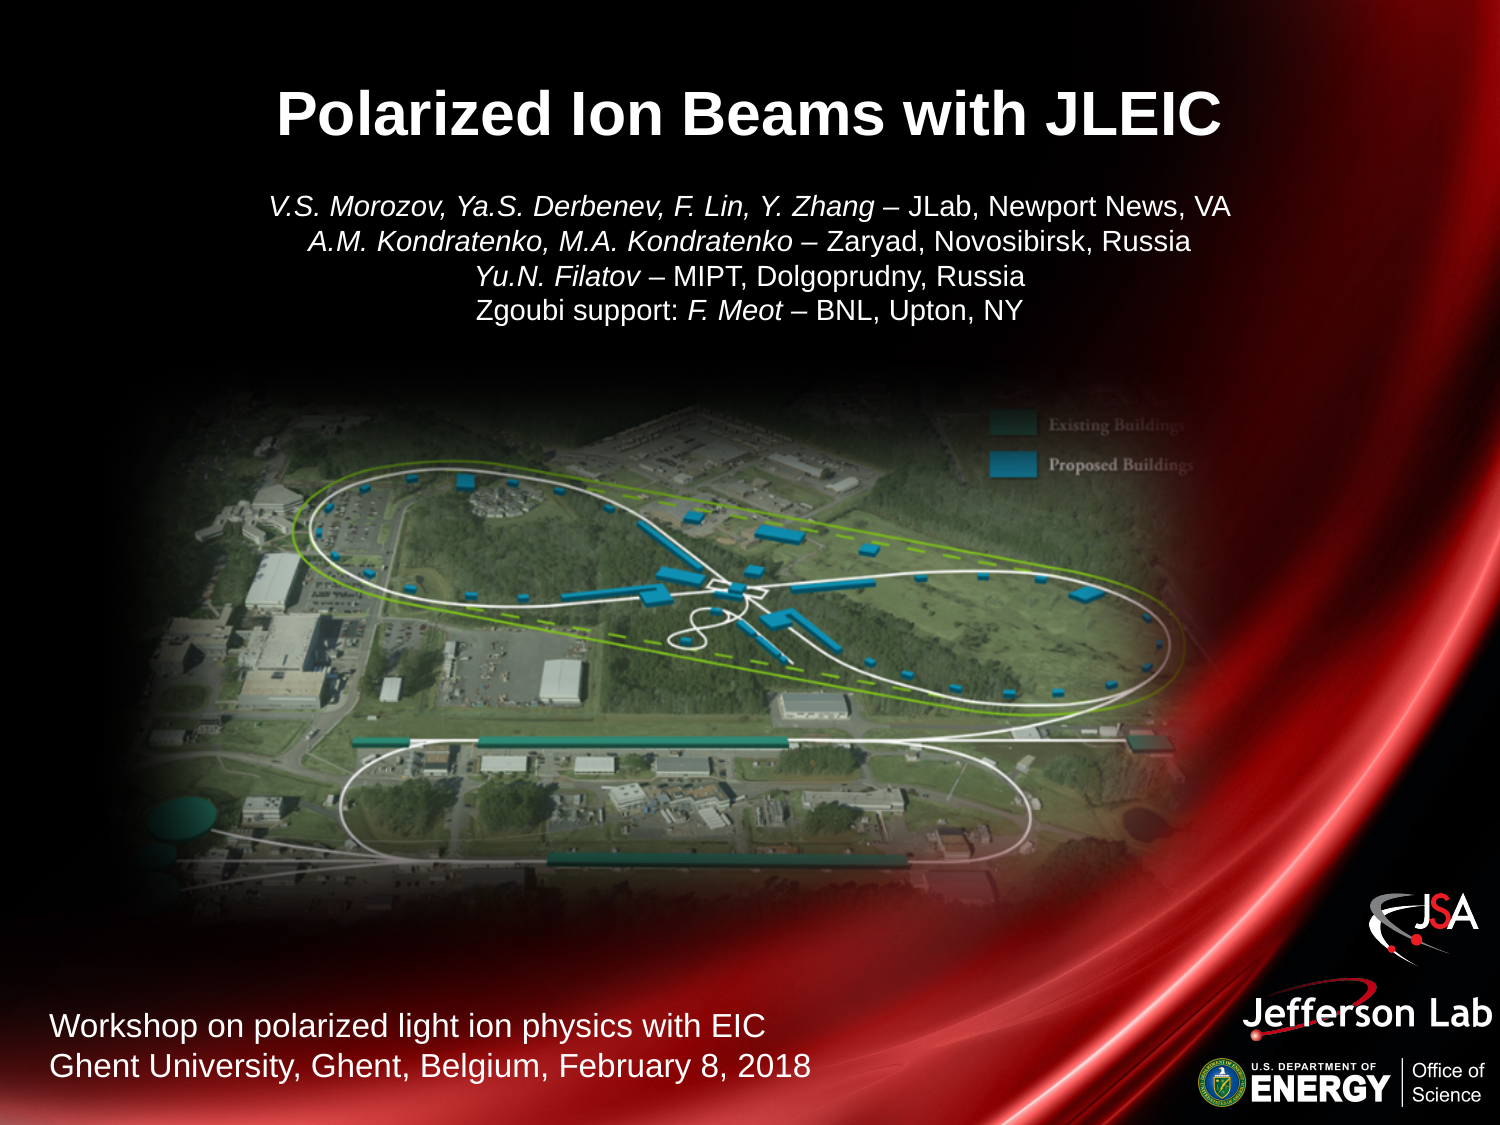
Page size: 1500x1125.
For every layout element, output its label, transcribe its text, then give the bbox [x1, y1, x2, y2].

picture [0, 337, 1500, 1125]
text_box Workshop on polarized light ion physics with EIC Ghent University, Ghent, Belgium, February 8, 2018 [34, 996, 1122, 1092]
picture [0, 0, 1500, 179]
text_box V.S. Morozov, Ya.S. Derbenev, F. Lin, Y. Zhang – JLab, Newport News, VA A.M. Kondratenko, M.A. Kondratenko – Zaryad, Novosibirsk, Russia Yu.N. Filatov – MIPT, Dolgoprudny, Russia Zgoubi support: F. Meot – BNL, Upton, NY [0, 179, 1500, 337]
text_box Polarized Ion Beams with JLEIC [28, 65, 1472, 156]
